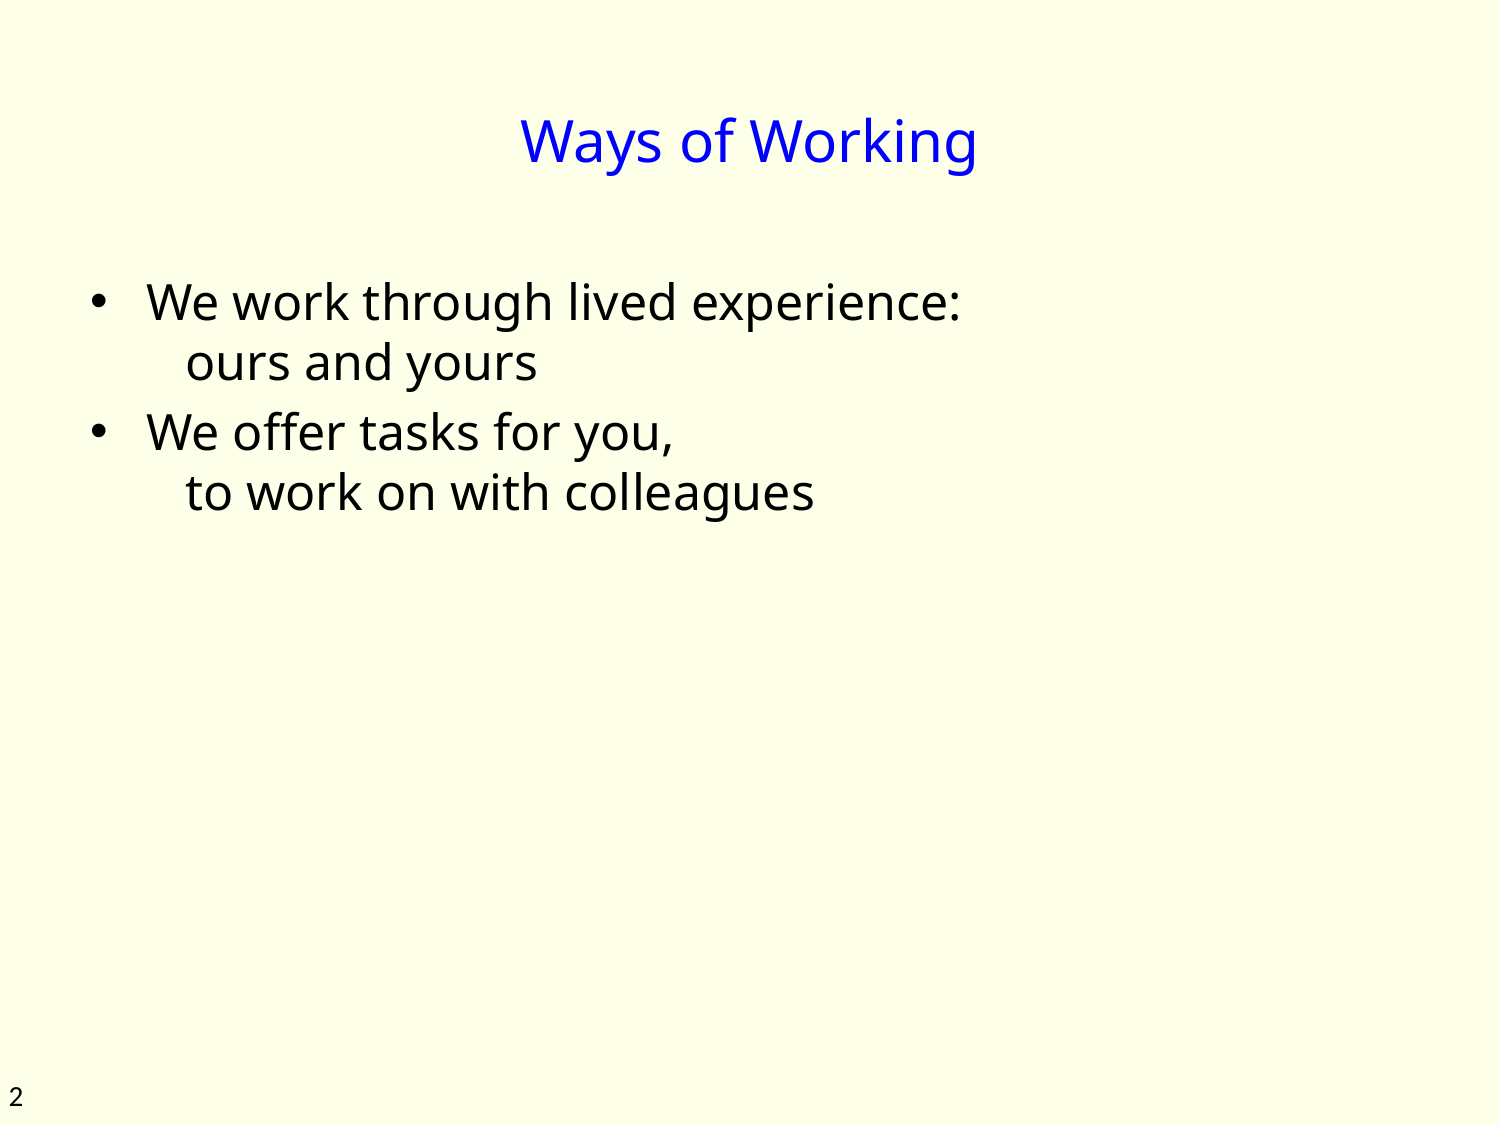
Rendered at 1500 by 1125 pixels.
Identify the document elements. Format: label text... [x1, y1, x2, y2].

slide_number 2 [0, 1069, 89, 1125]
list We work through lived experience: ours and yours We offer tasks for you, to work on with colleagues [75, 262, 1425, 1005]
title Ways of Working [75, 45, 1425, 233]
